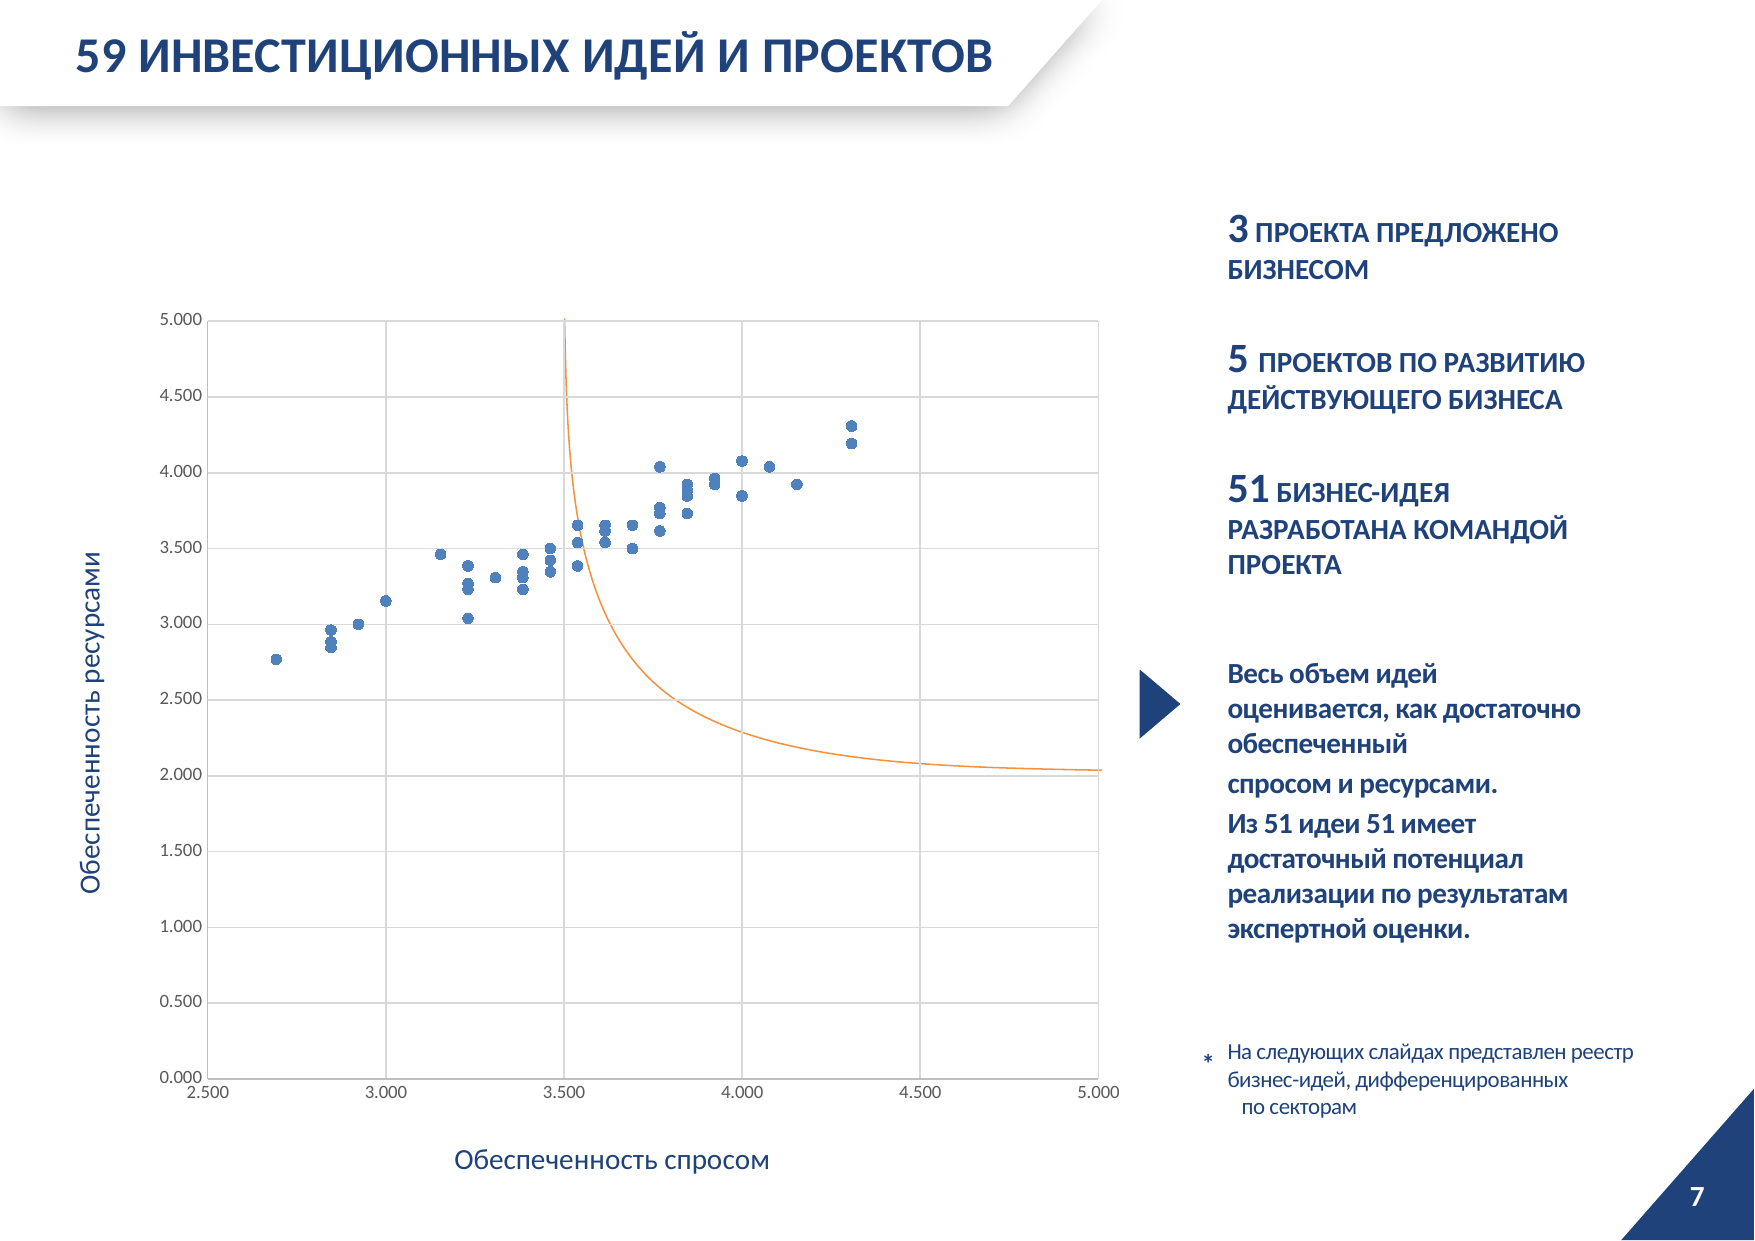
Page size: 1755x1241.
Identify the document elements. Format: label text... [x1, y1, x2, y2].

text_box Весь объем идей оценивается, как достаточно обеспеченный спросом и ресурсами. Из 51 идеи 51 имеет достаточный потенциал реализации по результатам экспертной оценки. [1225, 649, 1606, 944]
text_box 59 ИНВЕСТИЦИОННЫХ ИДЕЙ И ПРОЕКТОВ [73, 20, 1594, 83]
text_box [1145, 673, 1181, 735]
chart [139, 295, 1140, 1121]
text_box * [1193, 1014, 1222, 1079]
text_box [0, 0, 1103, 107]
text_box 3 ПРОЕКТА ПРЕДЛОЖЕНО БИЗНЕСОМ 5 ПРОЕКТОВ ПО РАЗВИТИЮ ДЕЙСТВУЮЩЕГО БИЗНЕСА 51 БИЗНЕС-ИДЕЯ РАЗРАБОТАНА КОМАНДОЙ ПРОЕКТА [1225, 195, 1606, 581]
text_box Обеспеченность ресурсами [62, 504, 113, 942]
text_box 7 [1679, 1170, 1752, 1241]
text_box [1621, 1174, 1679, 1241]
text_box На следующих слайдах представлен реестр бизнес-идей, дифференцированных по секторам [1225, 1031, 1677, 1120]
text_box Обеспеченность спросом [439, 1132, 877, 1183]
text_box [1682, 1089, 1754, 1241]
